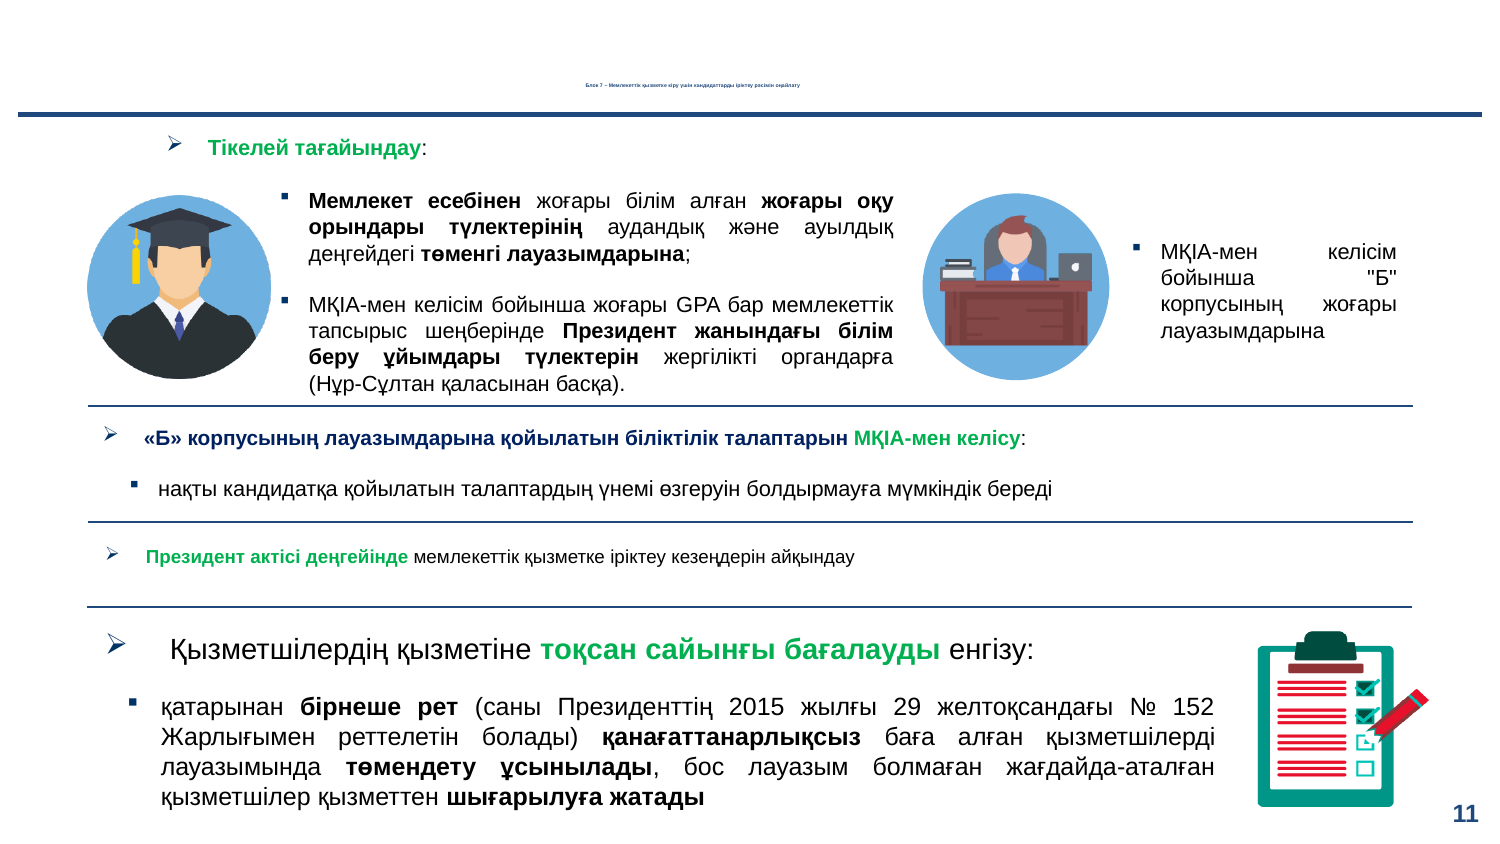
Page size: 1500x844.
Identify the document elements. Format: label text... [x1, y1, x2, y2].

slide_number 11 [1144, 790, 1495, 836]
list Қызметшілердің қызметіне тоқсан сайынғы бағалауды енгізу: қатарынан бірнеше рет (саны Президенттің 2015 жылғы 29 желтоқсандағы № 152 Жарлығымен реттелетін болады) қанағаттанарлықсыз баға алған қызметшілерді лауазымында төмендету ұсынылады, бос лауазым болмаған жағдайда-аталған қызметшілер қызметтен шығарылуға жатады [90, 623, 1231, 806]
picture [1230, 624, 1445, 814]
text_box «Б» корпусының лауазымдарына қойылатын біліктілік талаптарын МҚІА-мен келісу: нақты кандидатқа қойылатын талаптардың үнемі өзгеруін болдырмауға мүмкіндік береді [87, 416, 1412, 508]
text_box Президент актісі деңгейінде мемлекеттік қызметке іріктеу кезеңдерін айқындау [90, 537, 1415, 575]
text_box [924, 195, 1108, 379]
picture [87, 195, 271, 379]
title Блок 7 – Мемлекеттік қызметке кіру үшін кандидаттарды іріктеу рәсімін оңайлату [150, 74, 1237, 110]
text_box Тікелей тағайындау: [151, 126, 449, 168]
text_box Мемлекет есебінен жоғары білім алған жоғары оқу орындары түлектерінің аудандық және ауылдық деңгейдегі төменгі лауазымдарына; МҚІА-мен келісім бойынша жоғары GPA бар мемлекеттік тапсырыс шеңберінде Президент жанындағы білім беру ұйымдары түлектерін жергілікті органдарға (Нұр-Сұлтан қаласынан басқа). [111, 179, 909, 403]
text_box МҚІА-мен келісім бойынша "Б" корпусының жоғары лауазымдарына [1112, 230, 1412, 350]
